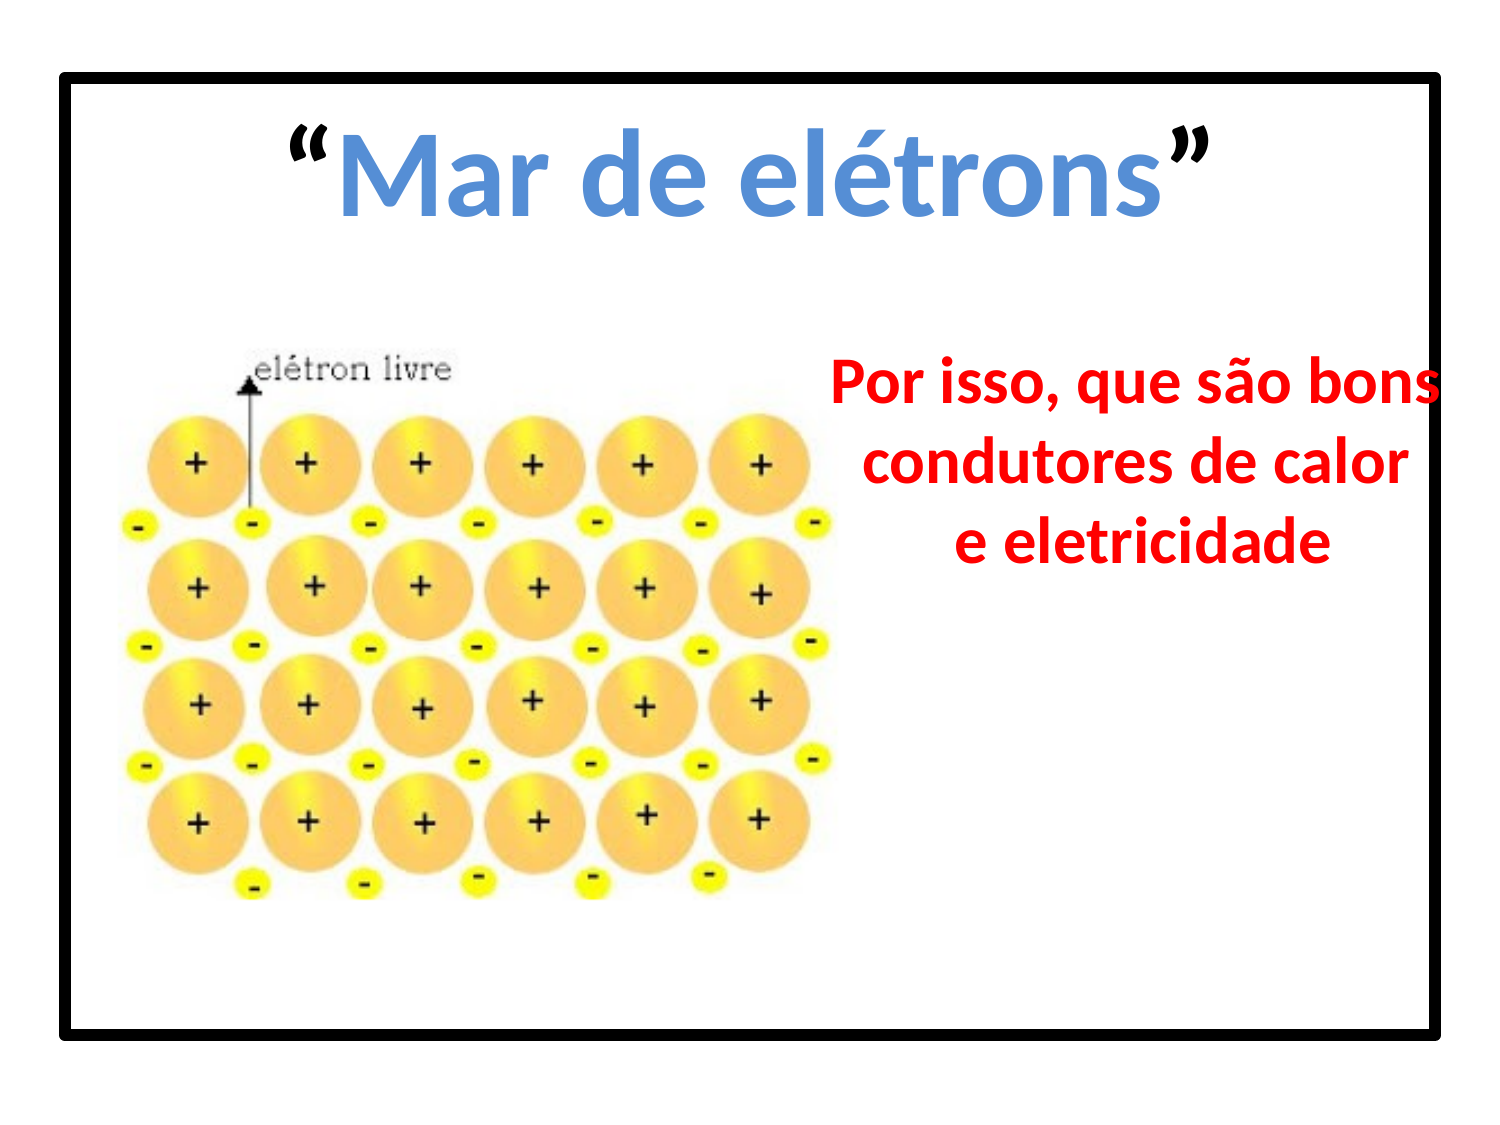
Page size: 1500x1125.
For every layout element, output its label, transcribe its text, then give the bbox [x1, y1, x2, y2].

text_box [63, 76, 1437, 1037]
picture [111, 340, 866, 944]
text_box Por isso, que são bons condutores de calor e eletricidade [815, 329, 1472, 584]
